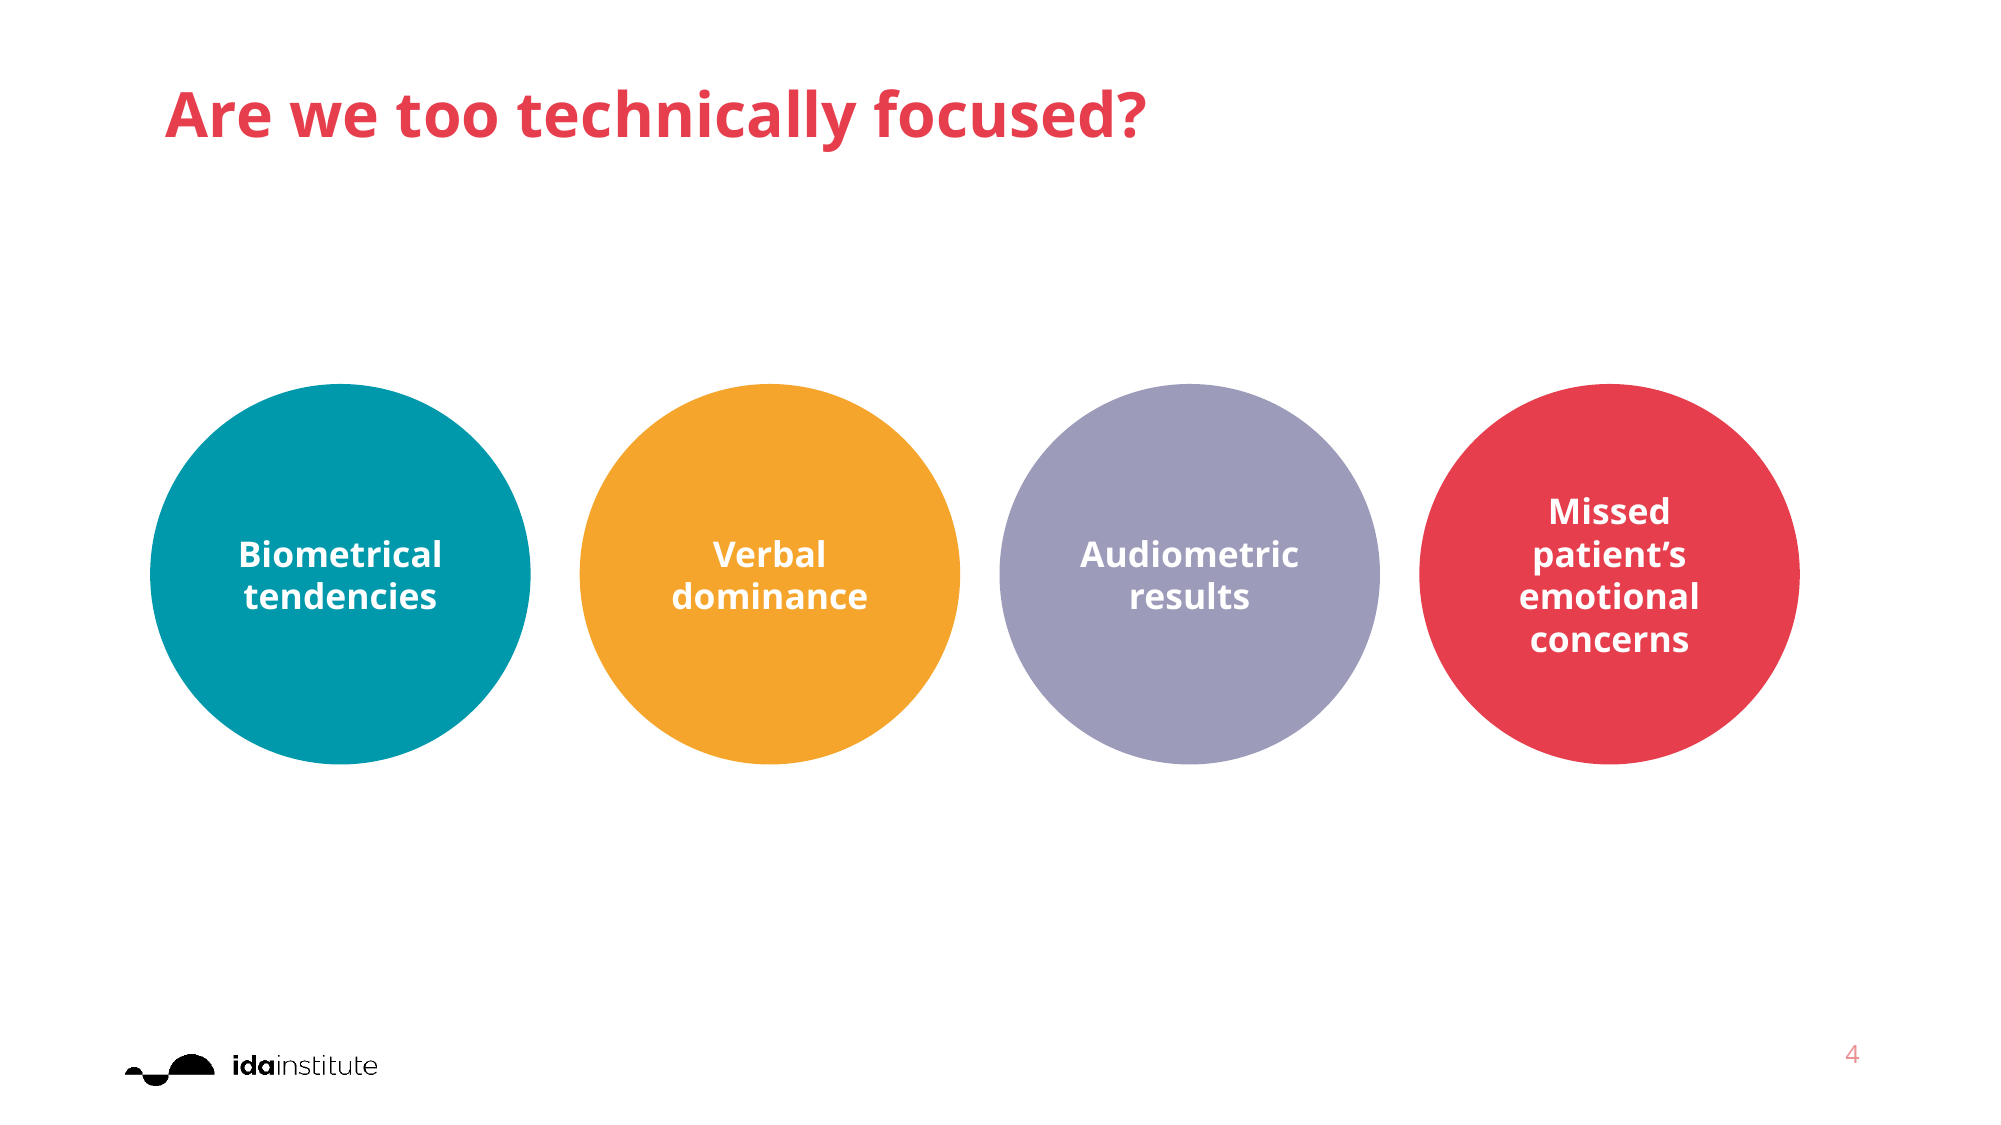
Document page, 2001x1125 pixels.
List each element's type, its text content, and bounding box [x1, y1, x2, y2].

text_box Biometrical tendencies [149, 382, 532, 766]
text_box Missed patient’s emotional concerns [1418, 382, 1801, 766]
text_box Are we too technically focused? [150, 69, 1876, 164]
text_box Verbal dominance [578, 382, 962, 766]
picture [125, 1054, 377, 1086]
slide_number 4 [1424, 1025, 1875, 1086]
text_box Audiometric results [998, 382, 1382, 766]
